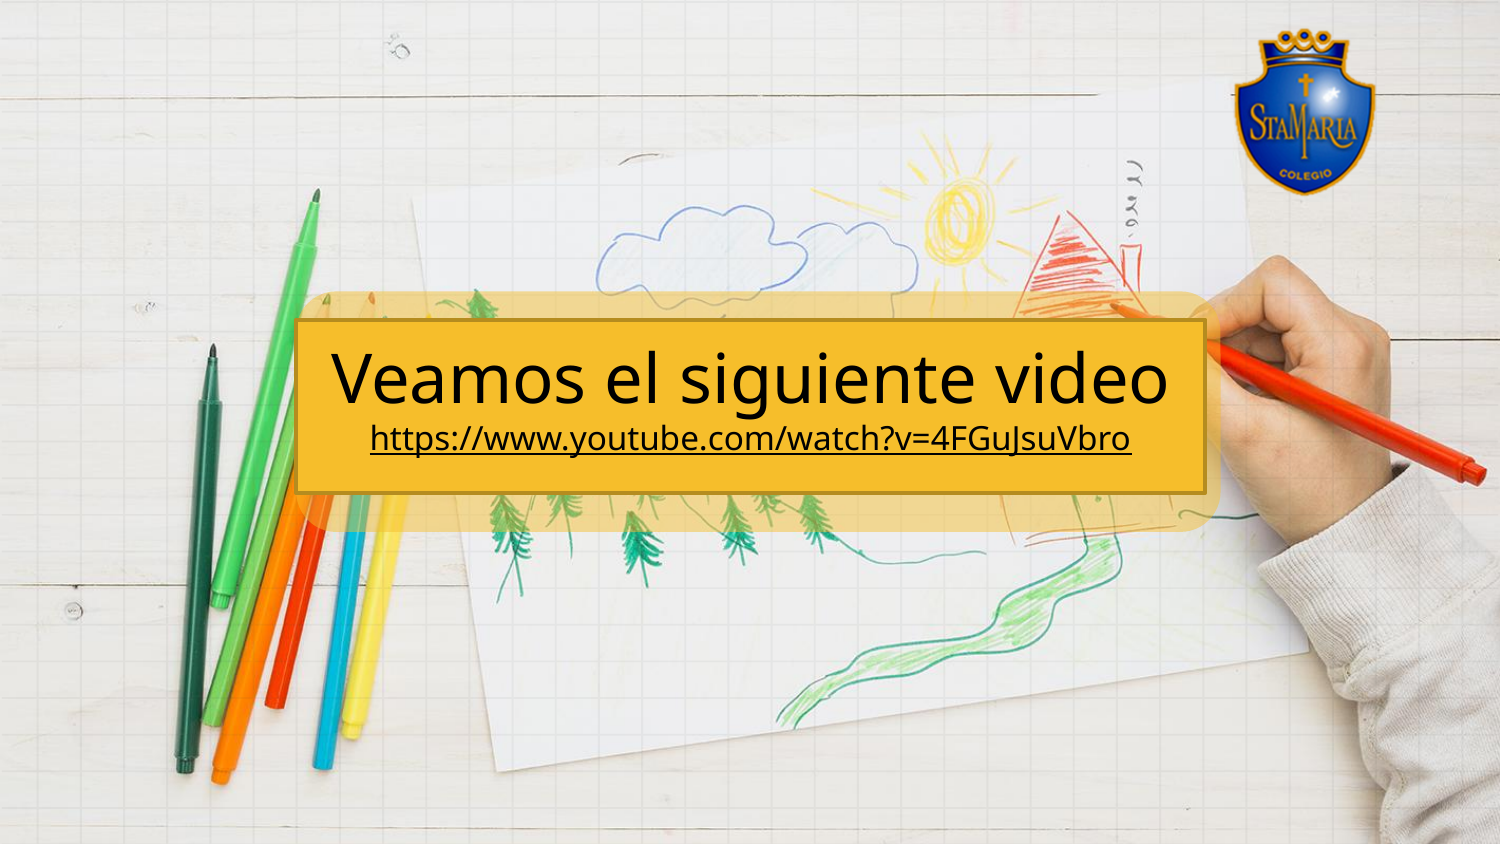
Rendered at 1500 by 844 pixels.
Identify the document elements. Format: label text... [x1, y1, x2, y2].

picture [0, 0, 1500, 844]
title Veamos el siguiente video https://www.youtube.com/watch?v=4FGuJsuVbro [294, 318, 1207, 495]
text_box [296, 291, 1221, 532]
